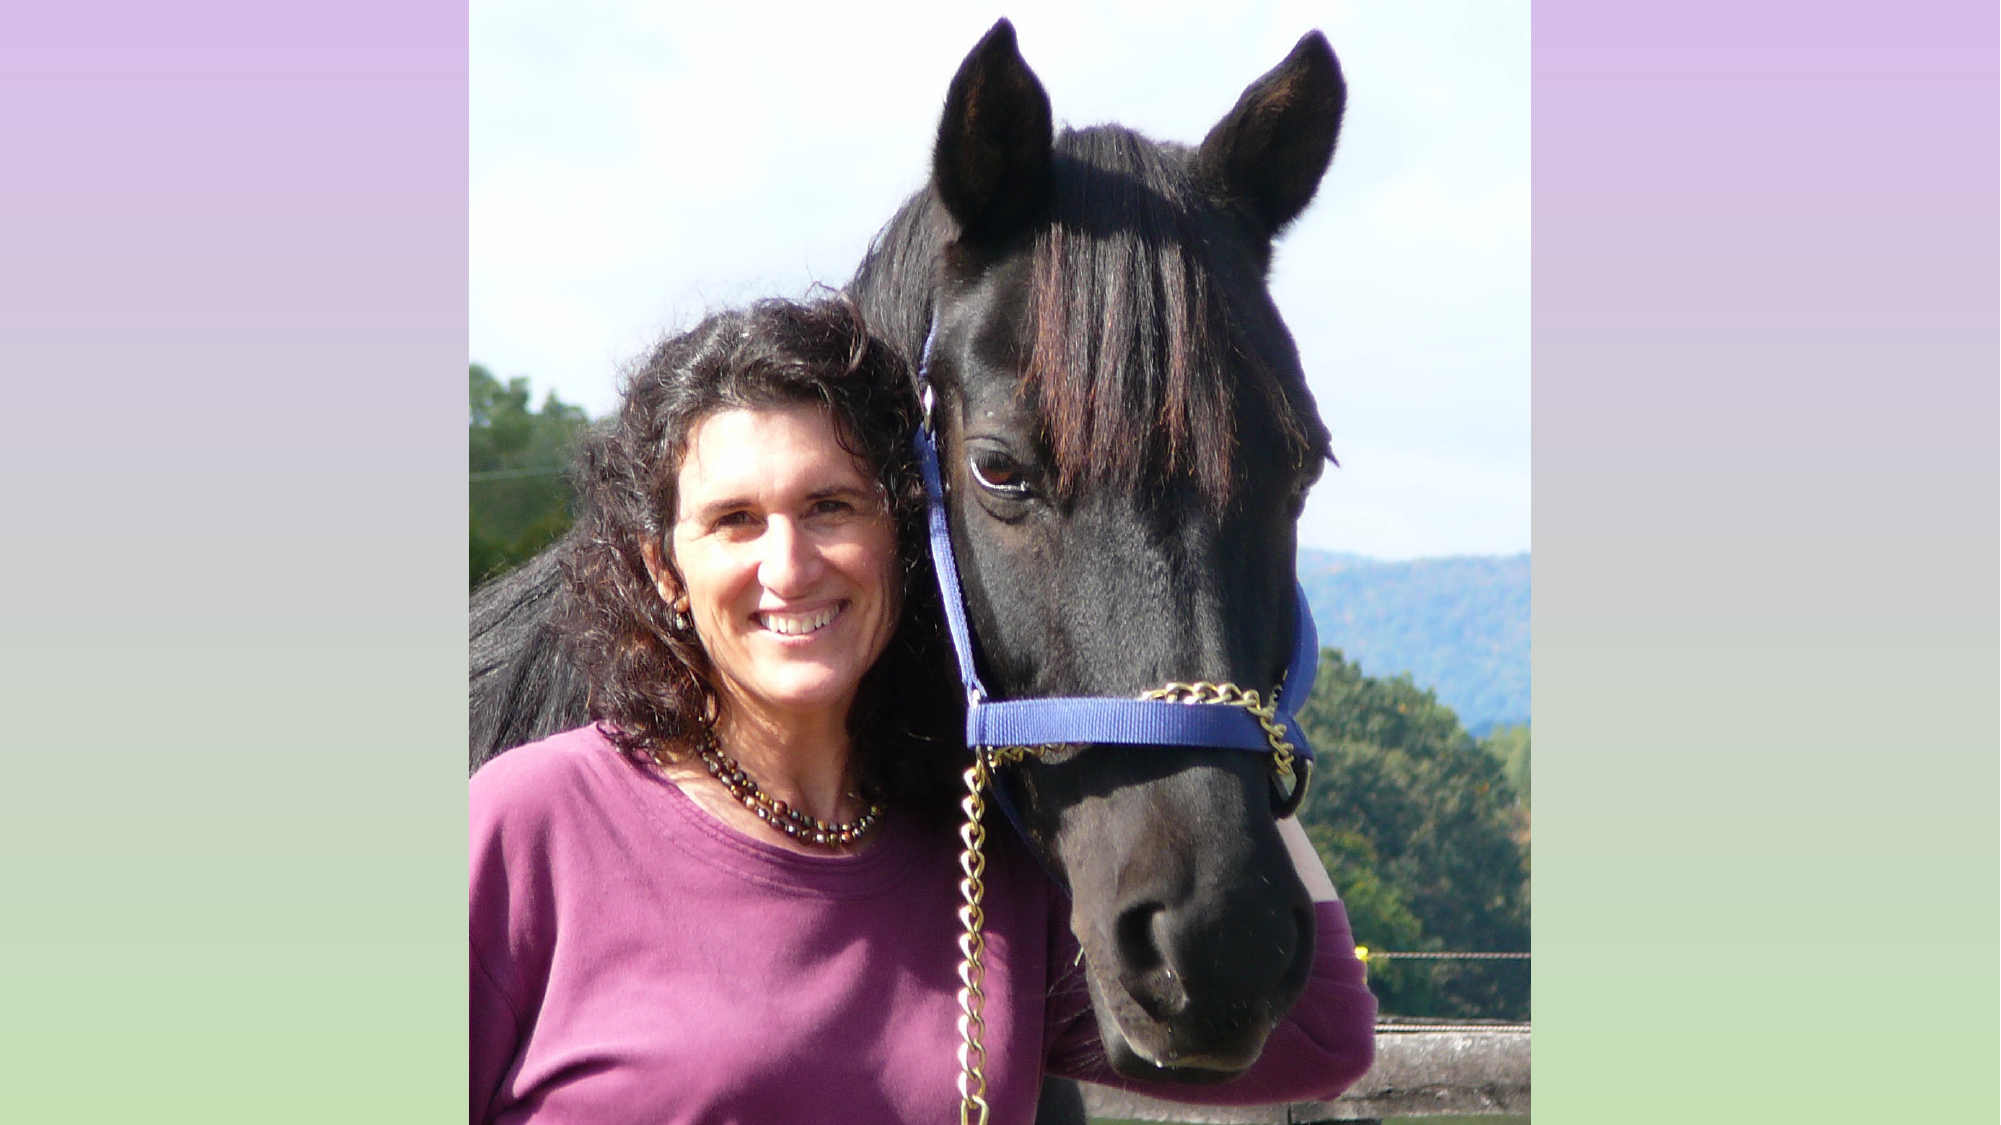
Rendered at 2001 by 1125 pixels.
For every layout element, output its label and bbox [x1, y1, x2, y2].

picture [469, 0, 1531, 1125]
